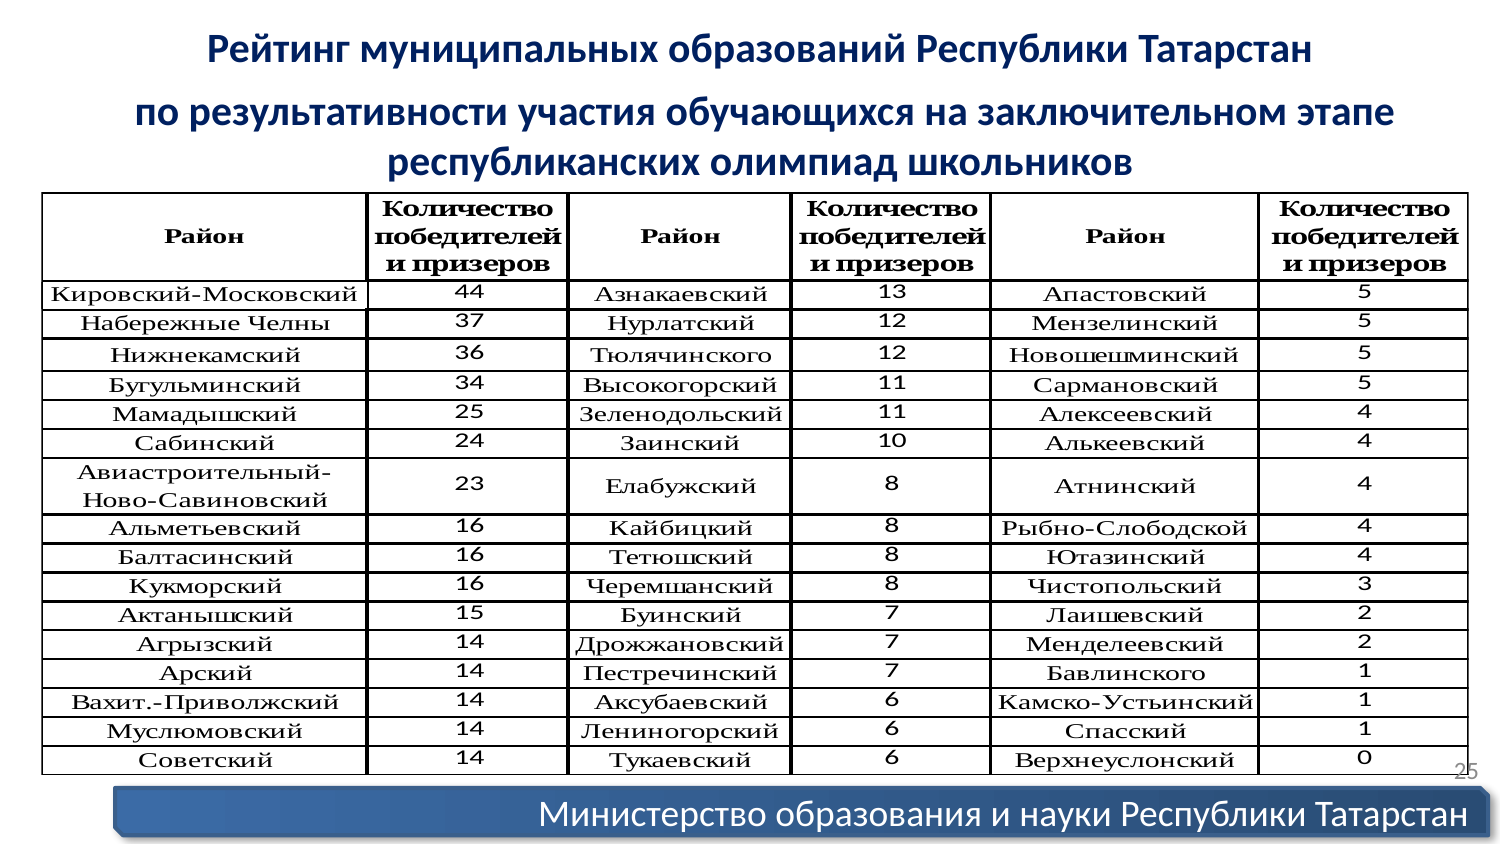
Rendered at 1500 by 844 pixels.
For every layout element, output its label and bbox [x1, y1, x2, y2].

text_box [41, 192, 1471, 777]
picture [0, 0, 1500, 844]
